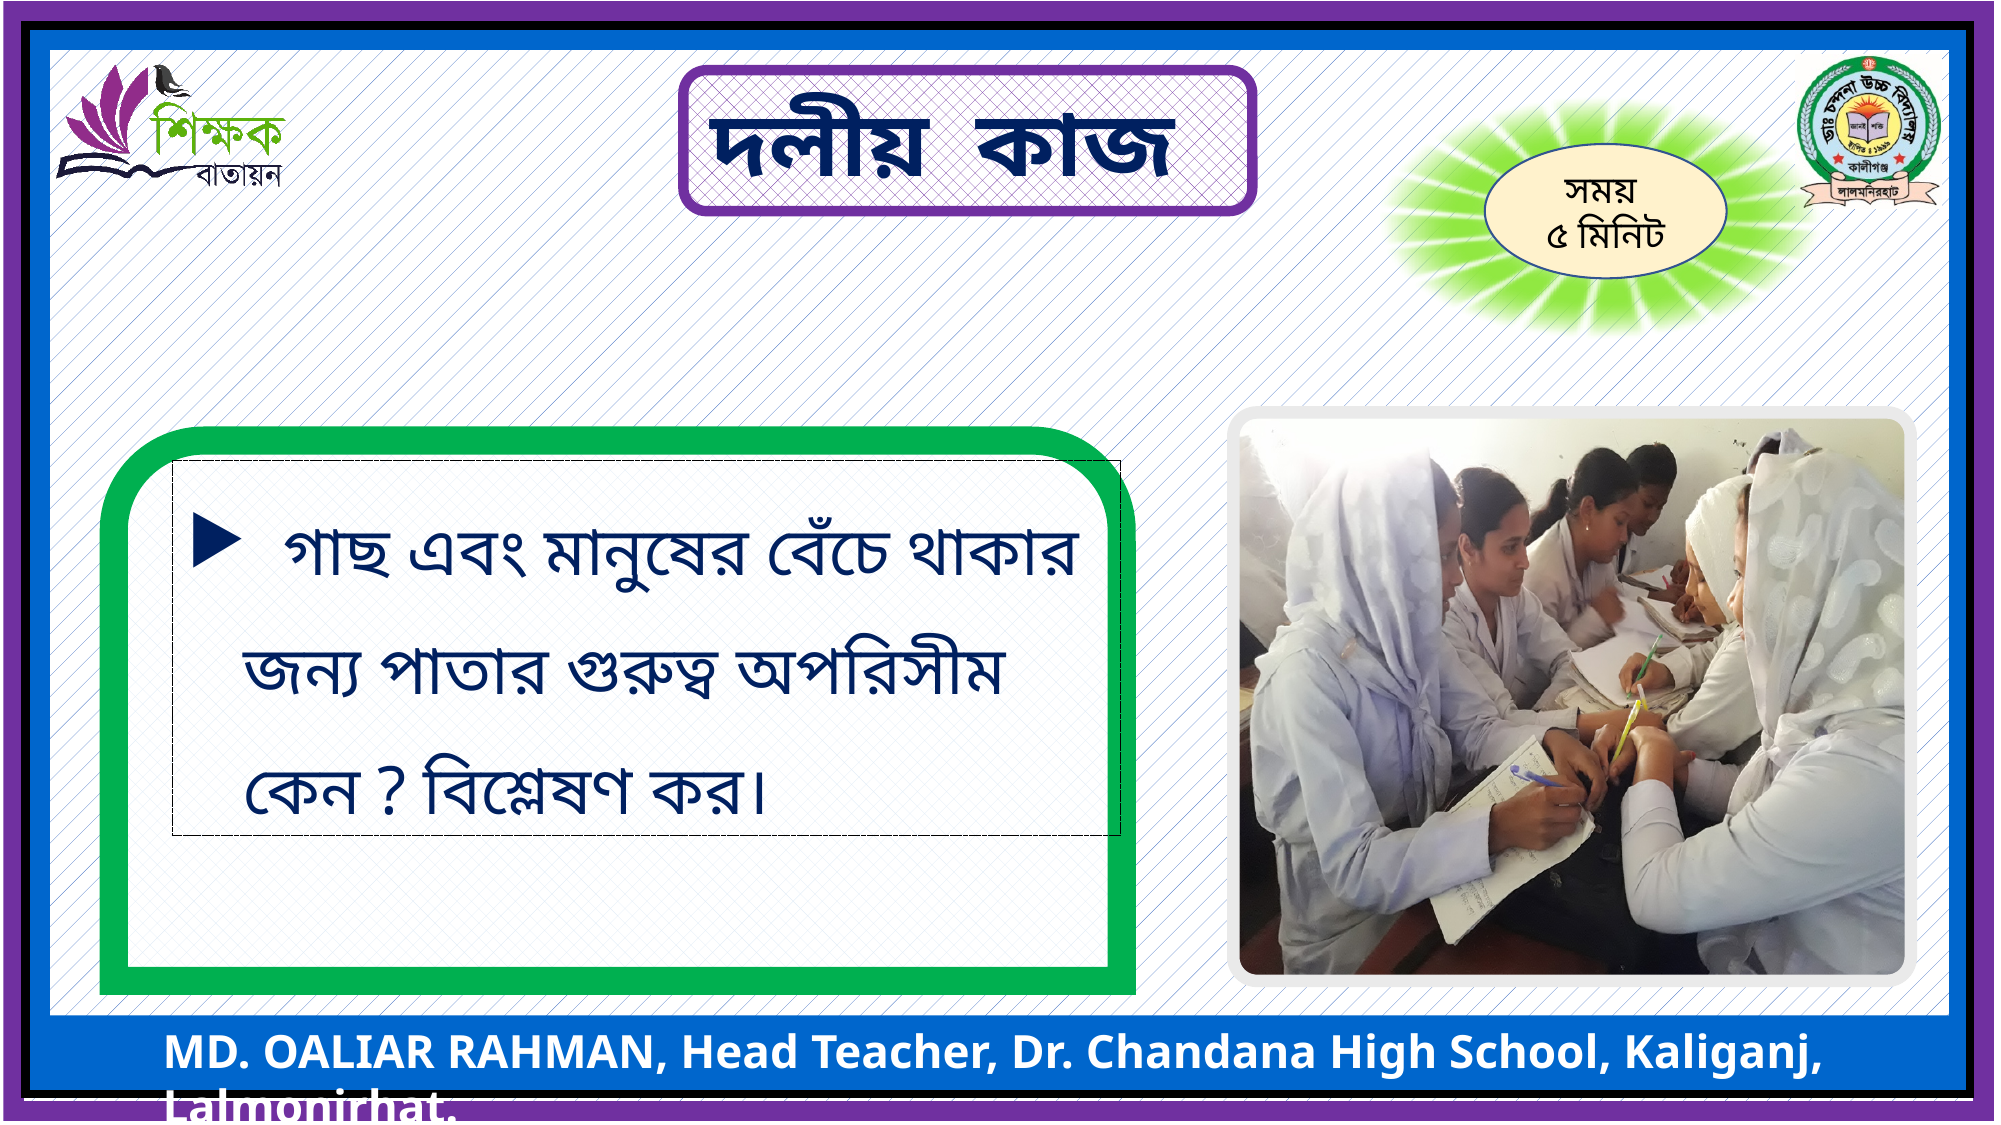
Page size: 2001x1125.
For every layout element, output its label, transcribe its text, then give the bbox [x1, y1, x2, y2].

text_box গাছ এবং মানুষের বেঁচে থাকার জন্য পাতার গুরুত্ব অপরিসীম কেন ? বিশ্লেষণ কর। [172, 460, 1121, 836]
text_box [683, 70, 1253, 212]
picture [41, 0, 306, 264]
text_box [1380, 96, 1822, 339]
text_box [112, 439, 1123, 982]
picture [1233, 412, 1911, 981]
picture [1795, 54, 1942, 209]
